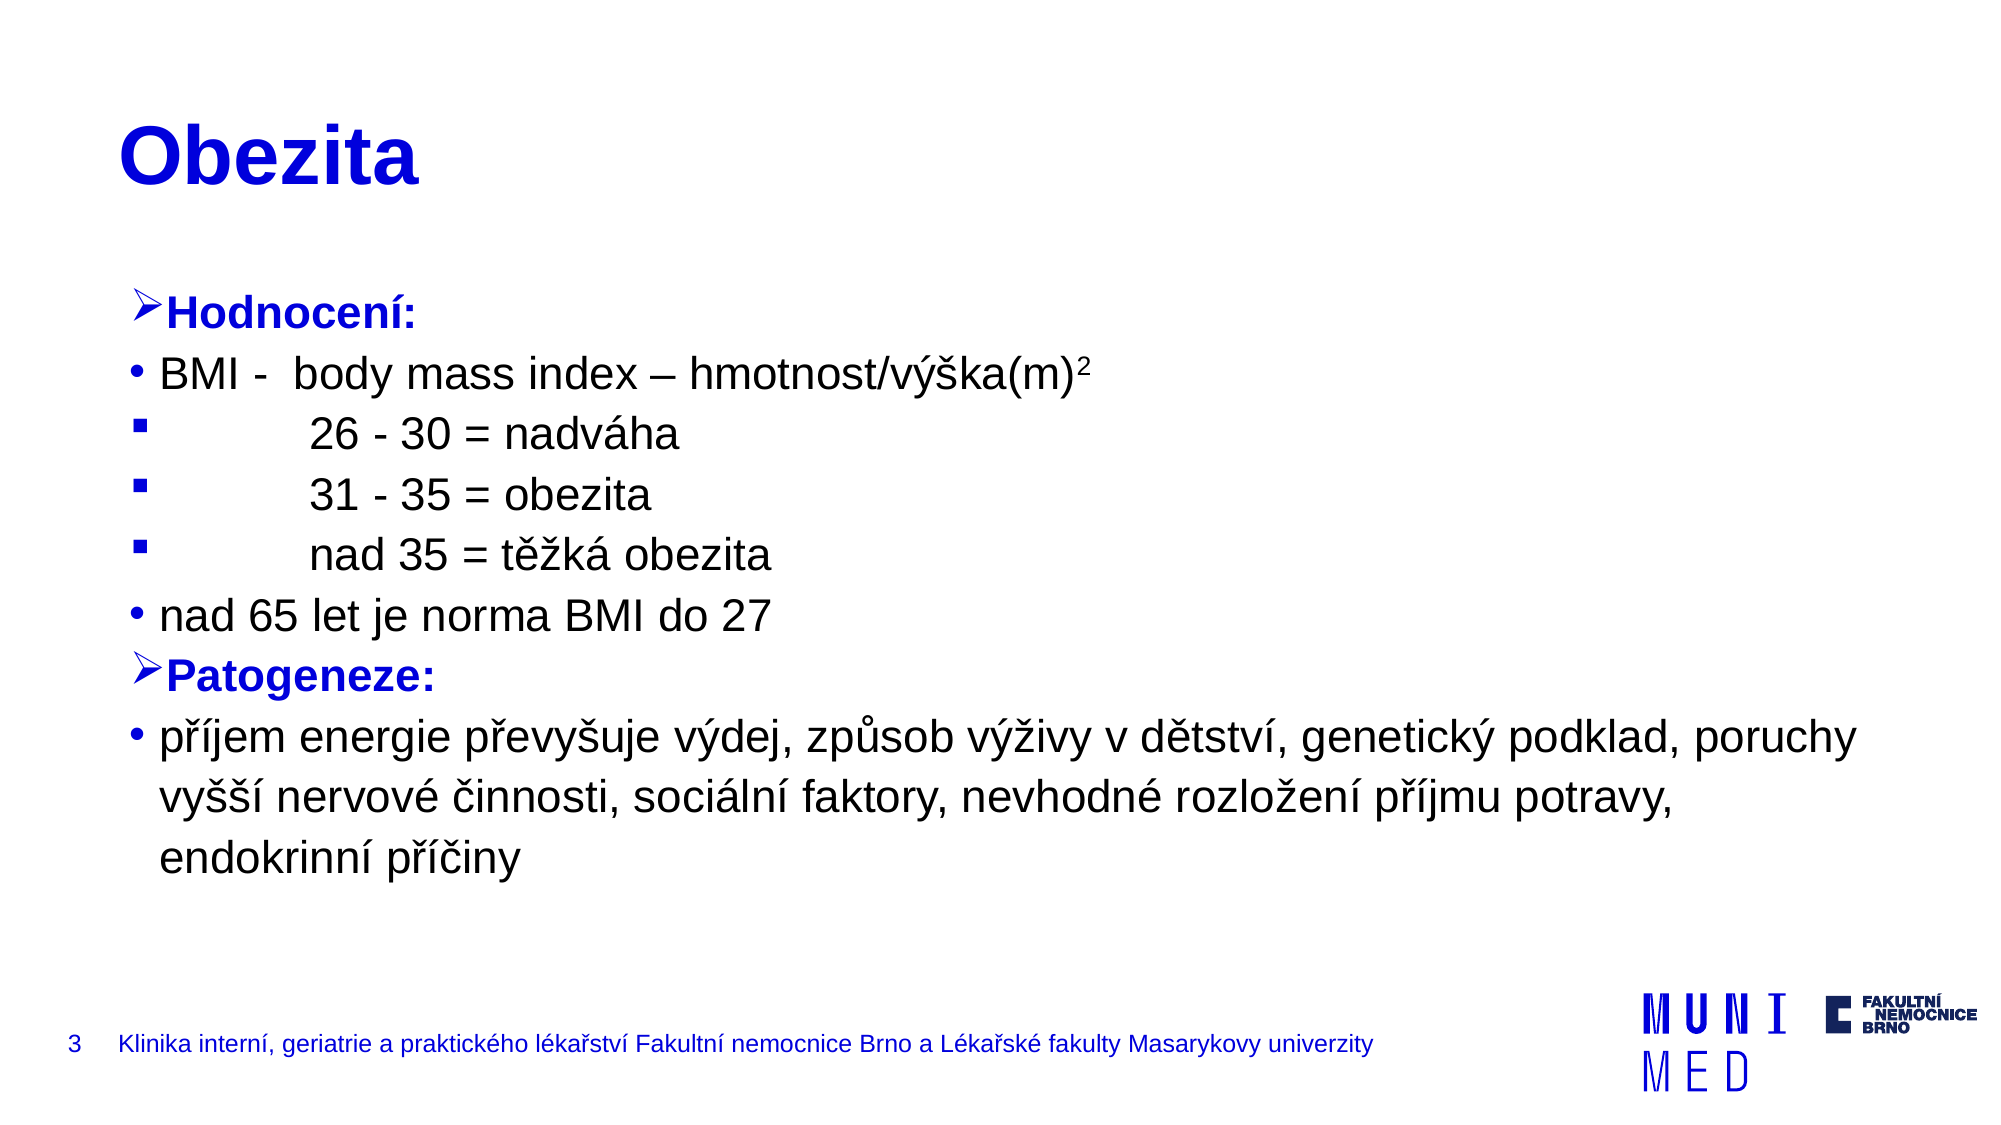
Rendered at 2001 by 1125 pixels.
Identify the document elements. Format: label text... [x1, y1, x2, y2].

slide_number 3 [67, 1021, 110, 1063]
list Hodnocení: BMI - body mass index – hmotnost/výška(m)2 26 - 30 = nadváha 31 - 35 = obezita nad 35 = těžká obezita nad 65 let je norma BMI do 27 Patogeneze: příjem energie převyšuje výdej, způsob výživy v dětství, genetický podklad, poruchy vyšší nervové činnosti, sociální faktory, nevhodné rozložení příjmu potravy, endokrinní příčiny [118, 277, 1883, 957]
title Obezita [118, 118, 1883, 193]
footer Klinika interní, geriatrie a praktického lékařství Fakultní nemocnice Brno a Lékařské fakulty Masarykovy univerzity [118, 1021, 1418, 1063]
